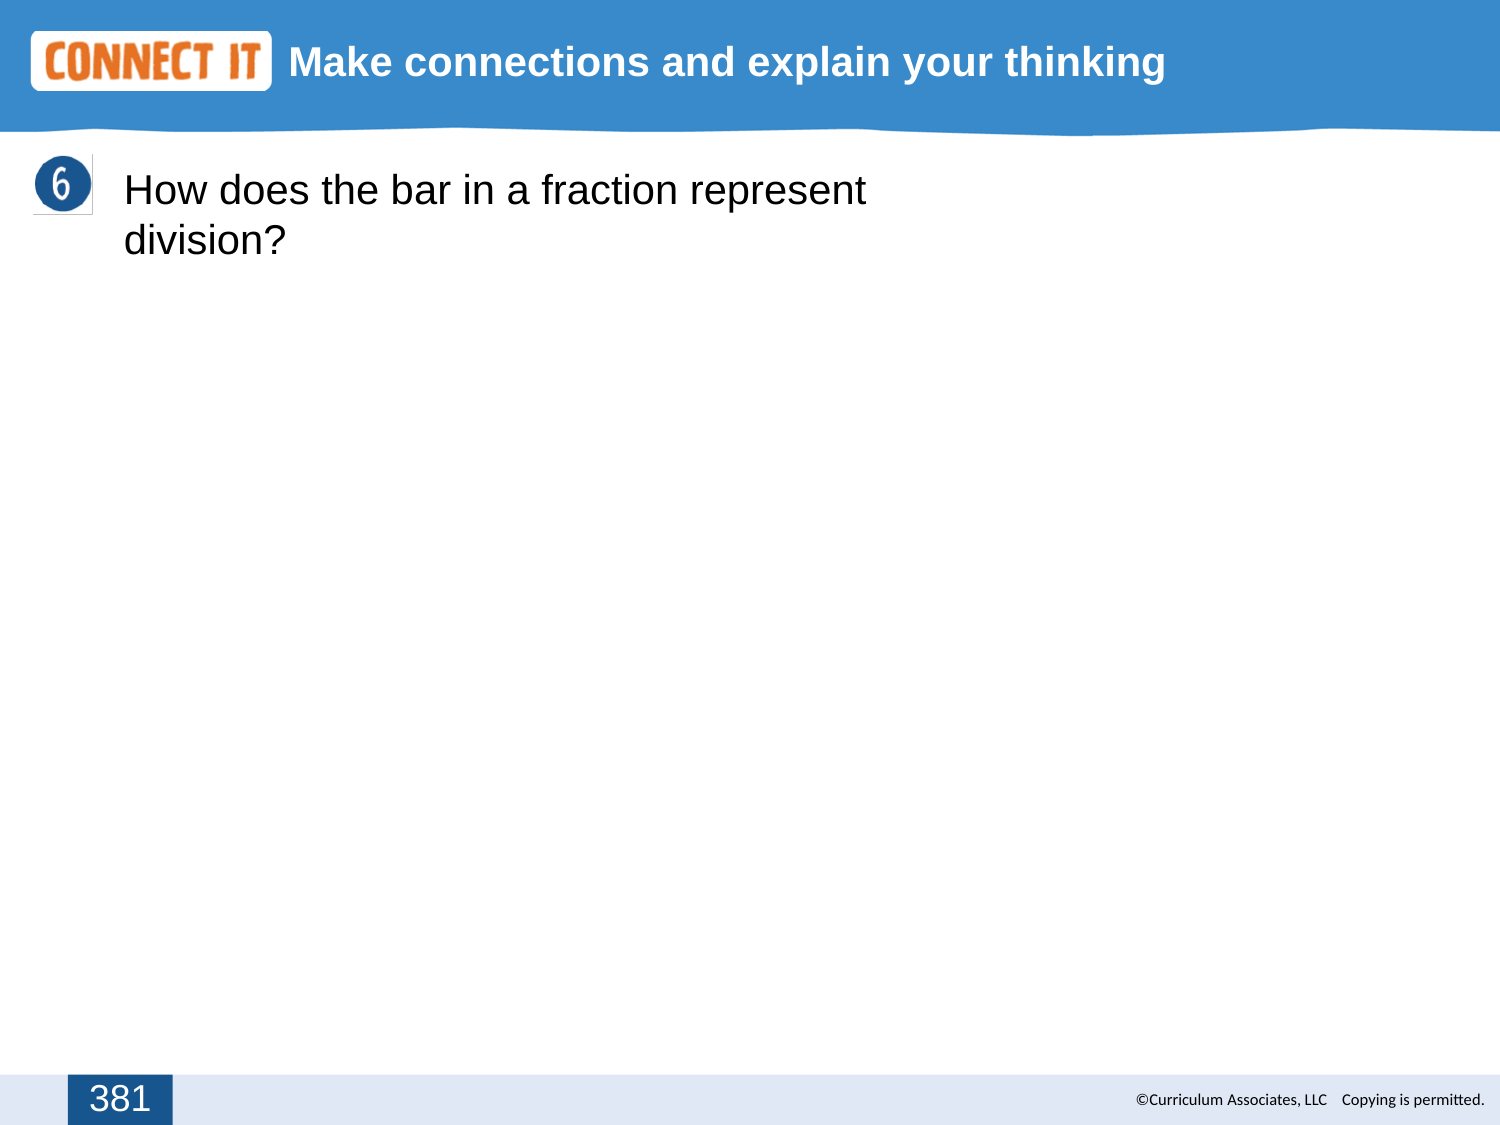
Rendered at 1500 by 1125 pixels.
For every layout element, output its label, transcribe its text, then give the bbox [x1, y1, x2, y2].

picture [0, 0, 1500, 139]
list 381 [67, 1074, 173, 1125]
list Make connections and explain your thinking [273, 5, 1295, 121]
list How does the bar in a fraction represent division? [109, 155, 1010, 295]
picture [33, 153, 93, 215]
